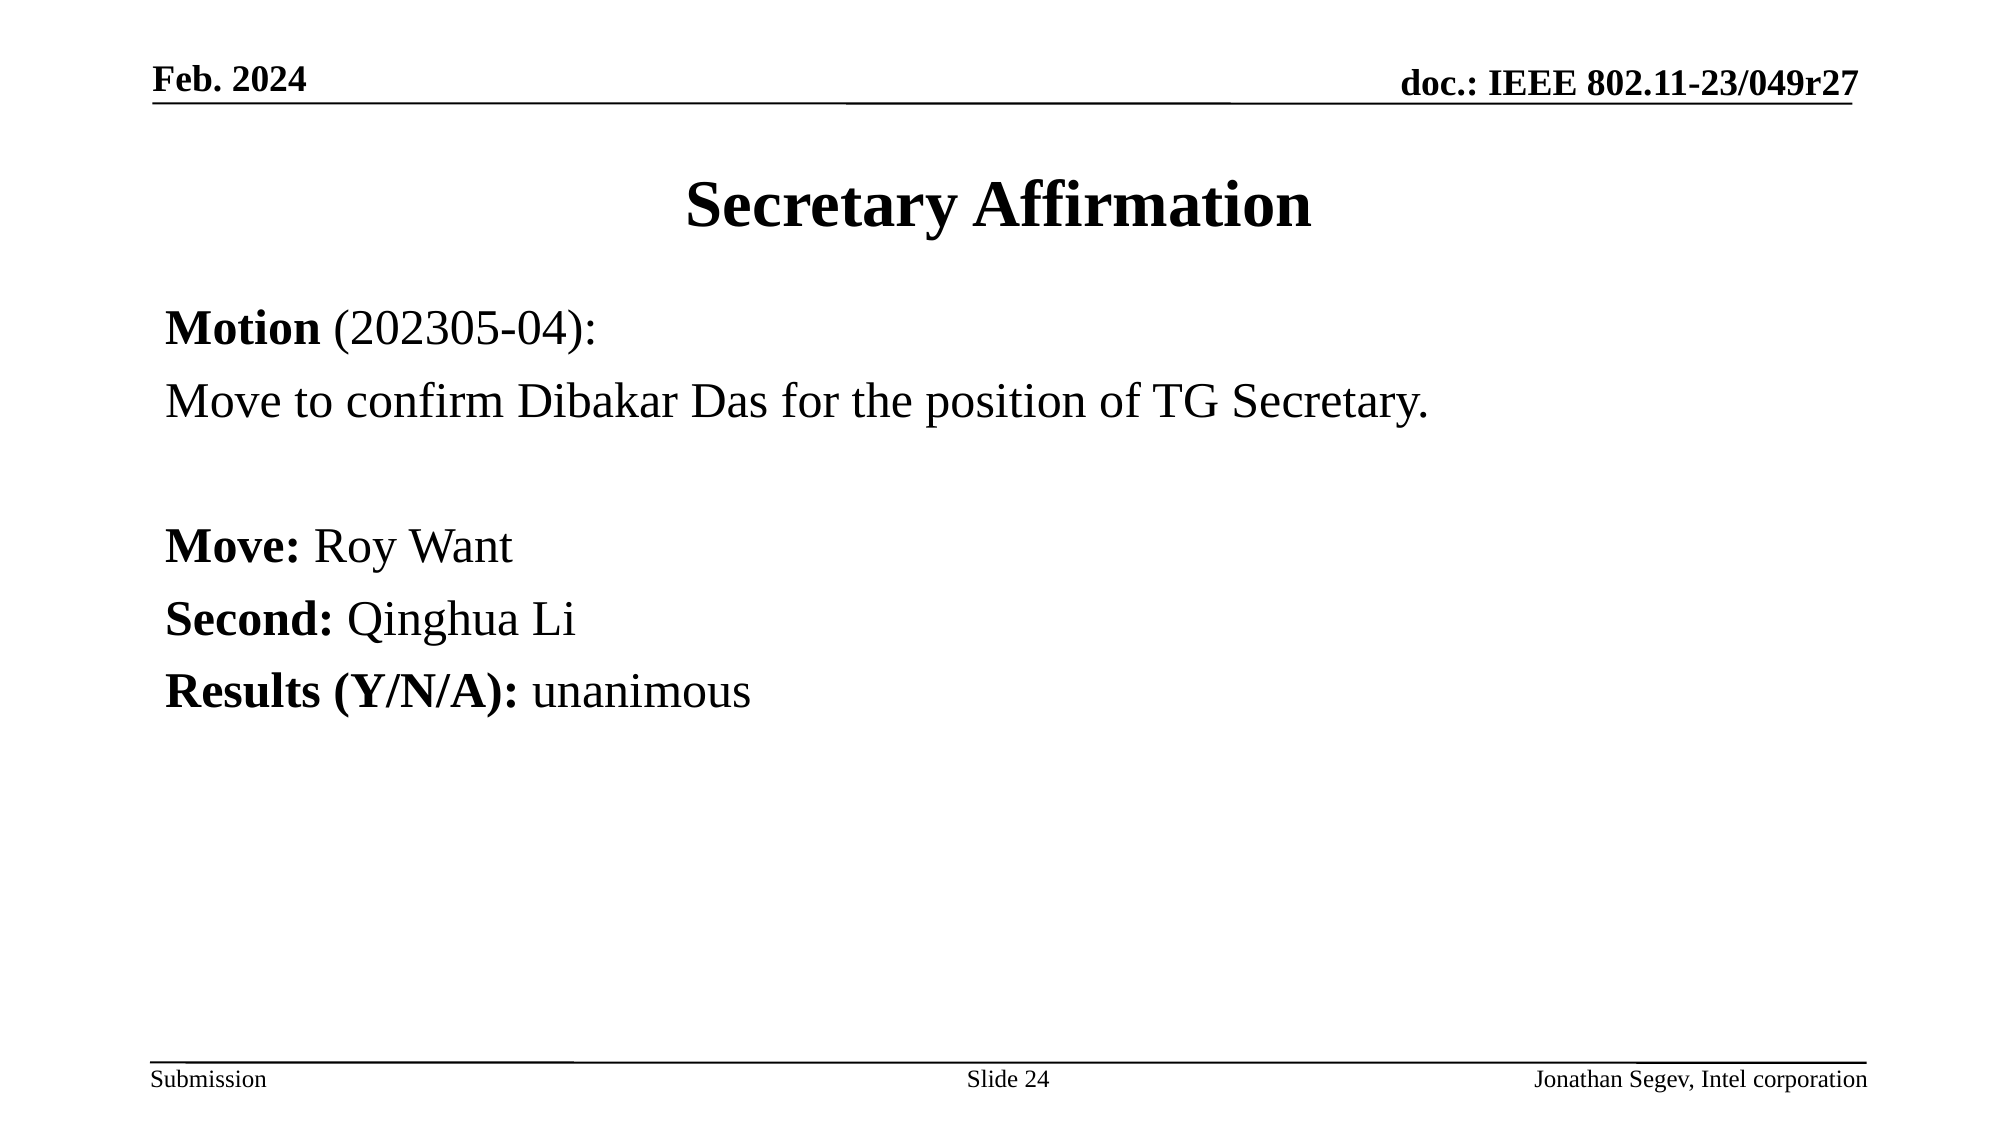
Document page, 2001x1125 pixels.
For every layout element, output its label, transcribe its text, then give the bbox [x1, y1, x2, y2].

footer Jonathan Segev, Intel corporation [1171, 1061, 1869, 1093]
title Secretary Affirmation [149, 112, 1850, 286]
slide_number Slide 24 [950, 1061, 1067, 1123]
list Motion (202305-04): Move to confirm Dibakar Das for the position of TG Secretary. Move: Roy Want Second: Qinghua Li Results (Y/N/A): unanimous [149, 286, 1850, 1000]
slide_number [152, 54, 563, 100]
